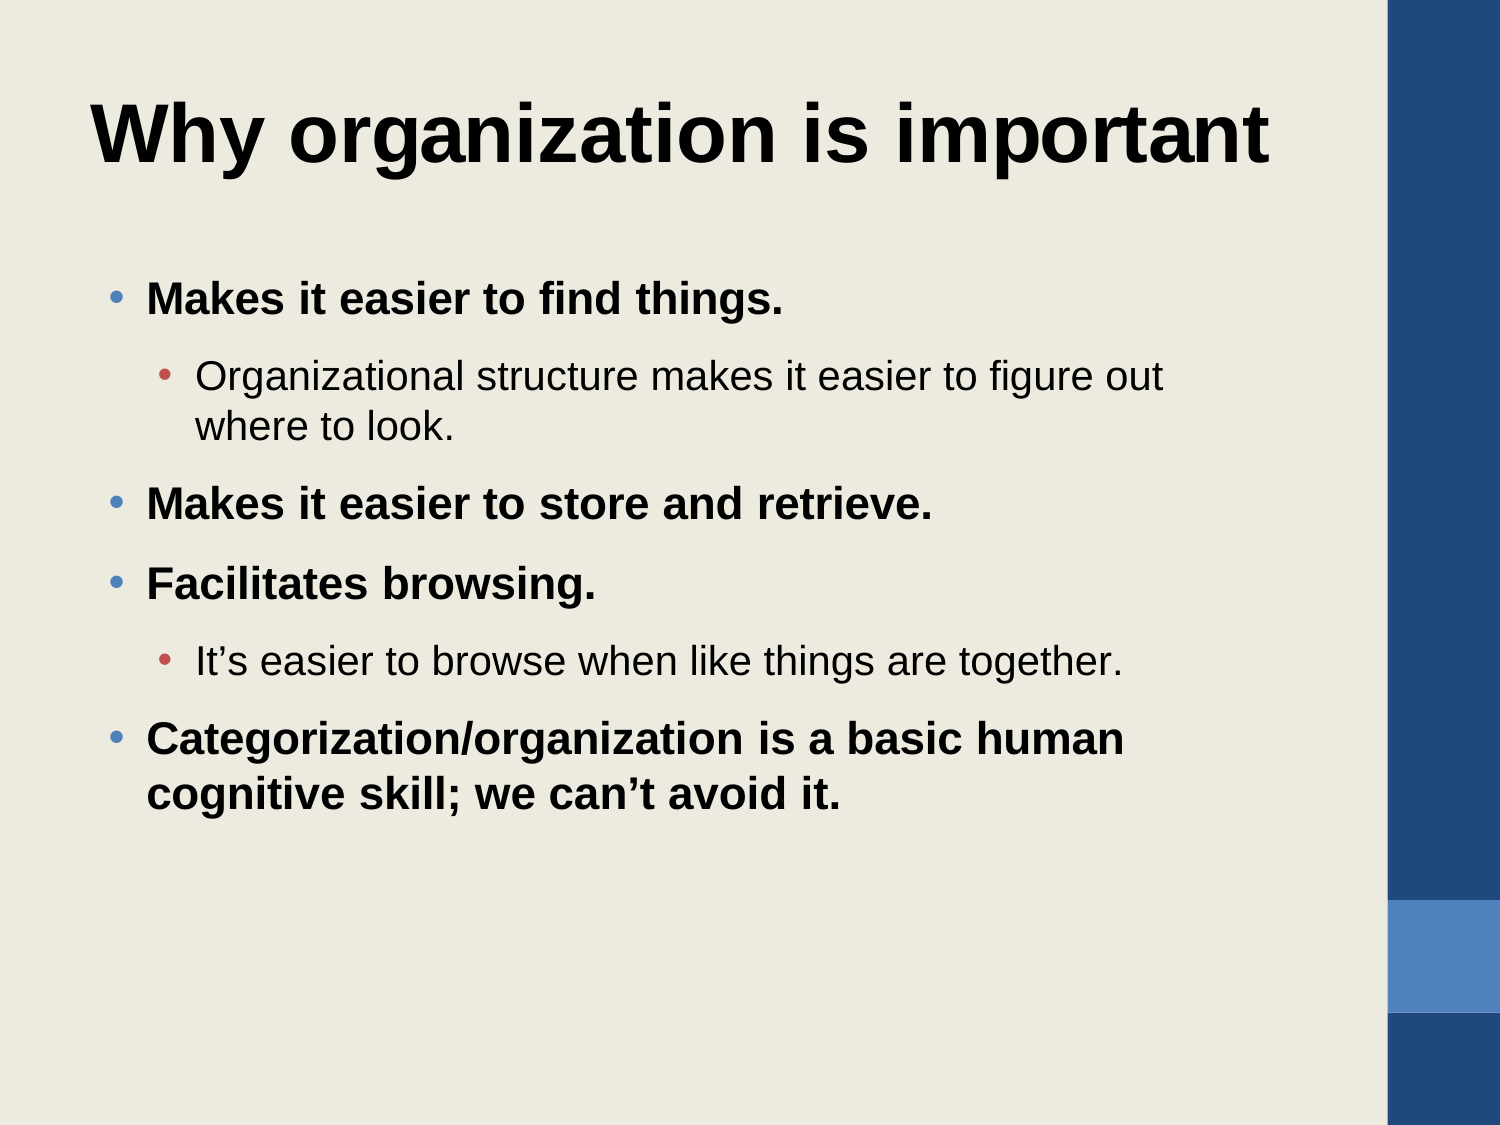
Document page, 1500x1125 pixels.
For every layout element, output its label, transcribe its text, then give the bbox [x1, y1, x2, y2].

title Why organization is important [87, 26, 1413, 231]
text_box Makes it easier to find things. Organizational structure makes it easier to figure out where to look. Makes it easier to store and retrieve. Facilitates browsing. It’s easier to browse when like things are together. Categorization/organization is a basic human cognitive skill; we can’t avoid it. [106, 268, 1287, 821]
